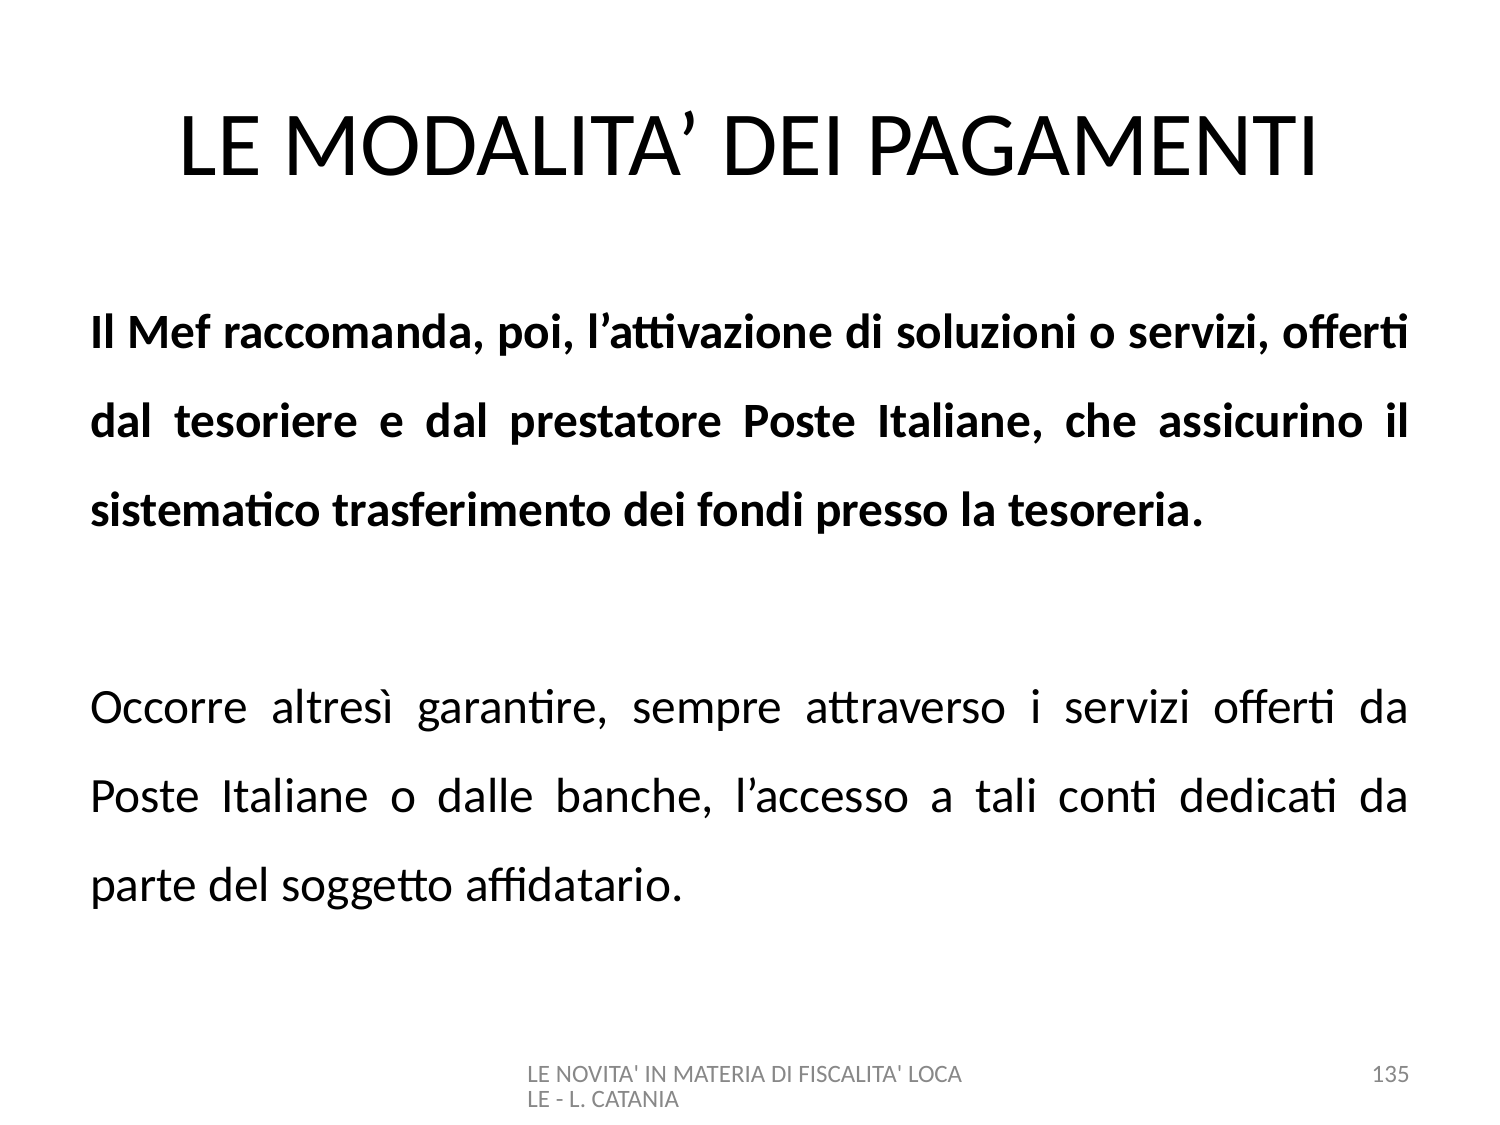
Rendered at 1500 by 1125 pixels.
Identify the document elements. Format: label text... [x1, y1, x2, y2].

list Il Mef raccomanda, poi, l’attivazione di soluzioni o servizi, offerti dal tesoriere e dal prestatore Poste Italiane, che assicurino il sistematico trasferimento dei fondi presso la tesoreria. Occorre altresì garantire, sempre attraverso i servizi offerti da Poste Italiane o dalle banche, l’accesso a tali conti dedicati da parte del soggetto affidatario. [75, 262, 1425, 1005]
title LE MODALITA’ DEI PAGAMENTI [75, 45, 1425, 233]
slide_number 135 [1074, 1042, 1425, 1103]
footer LE NOVITA' IN MATERIA DI FISCALITA' LOCALE - L. CATANIA [512, 1042, 988, 1103]
